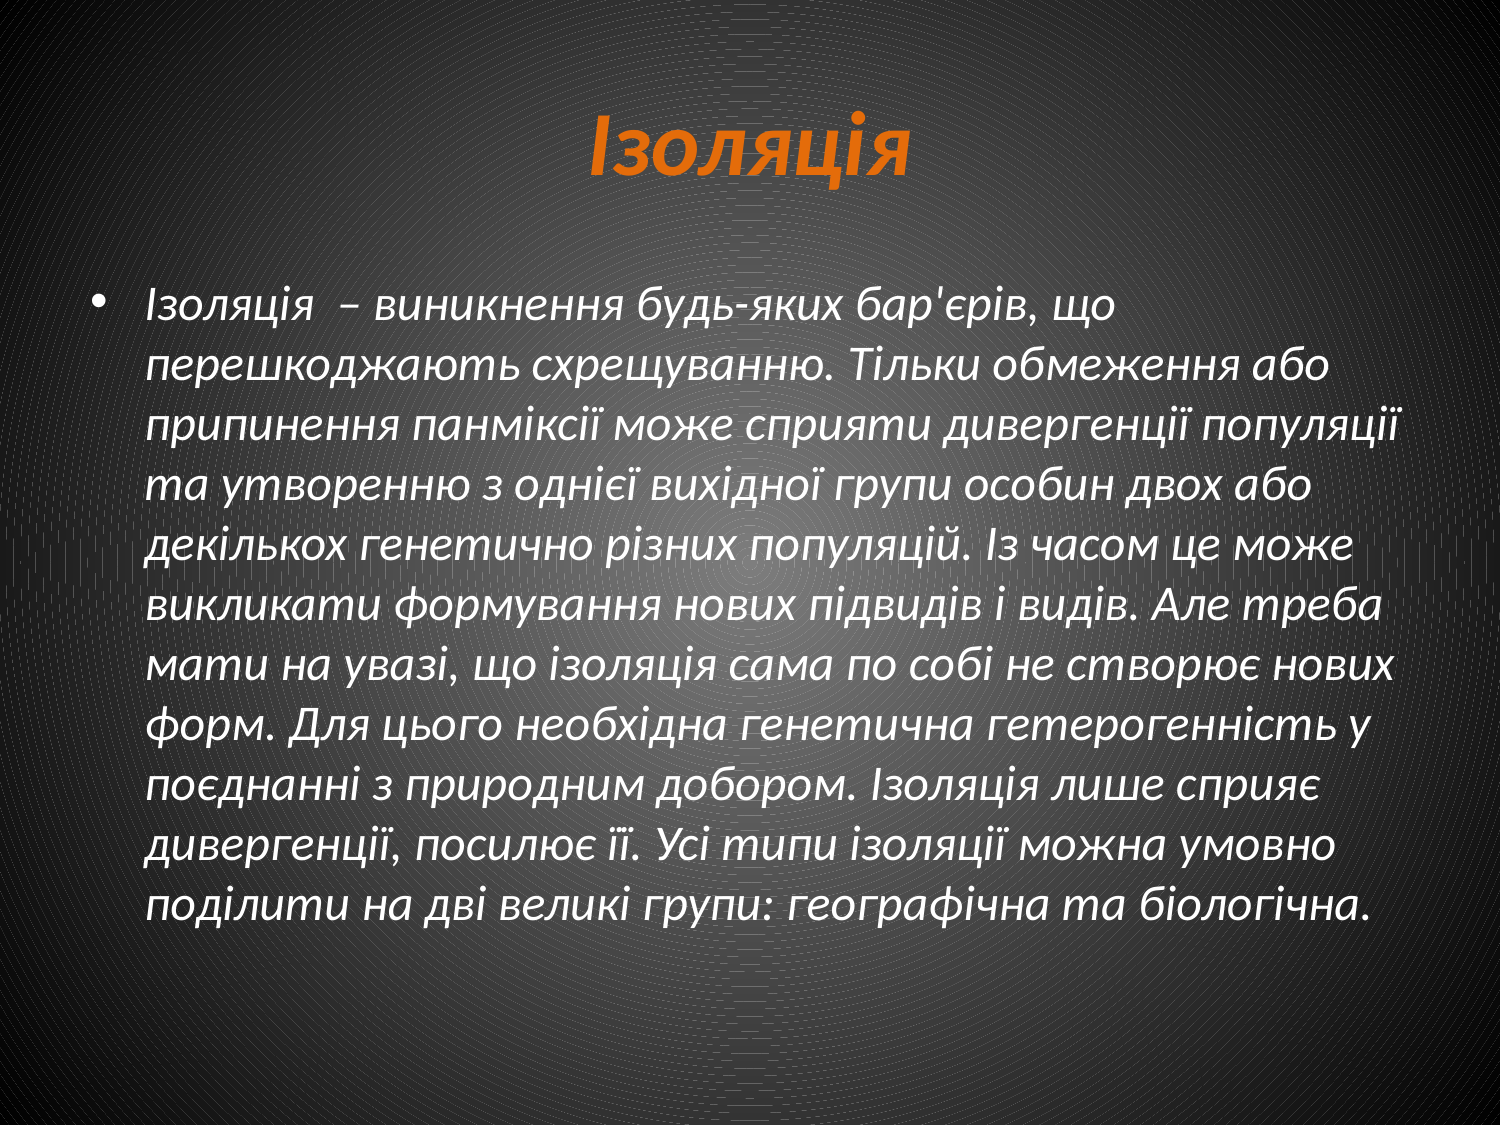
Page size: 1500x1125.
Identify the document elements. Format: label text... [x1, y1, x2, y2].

title Ізоляція [75, 45, 1425, 233]
list Ізоляція – виникнення будь-яких бар'єрів, що перешкоджають схрещуванню. Тільки обмеження або припинення панміксії може сприяти дивергенції популяції та утворенню з однієї вихідної групи особин двох або декількох генетично різних популяцій. Із часом це може викликати формування нових підвидів і видів. Але треба мати на увазі, що ізоляція сама по собі не створює нових форм. Для цього необхідна генетична гетерогенність у поєднанні з природним добором. Ізоляція лише сприяє дивергенції, посилює її. Усі типи ізоляції можна умовно поділити на дві великі групи: географічна та біологічна. [75, 262, 1425, 1005]
